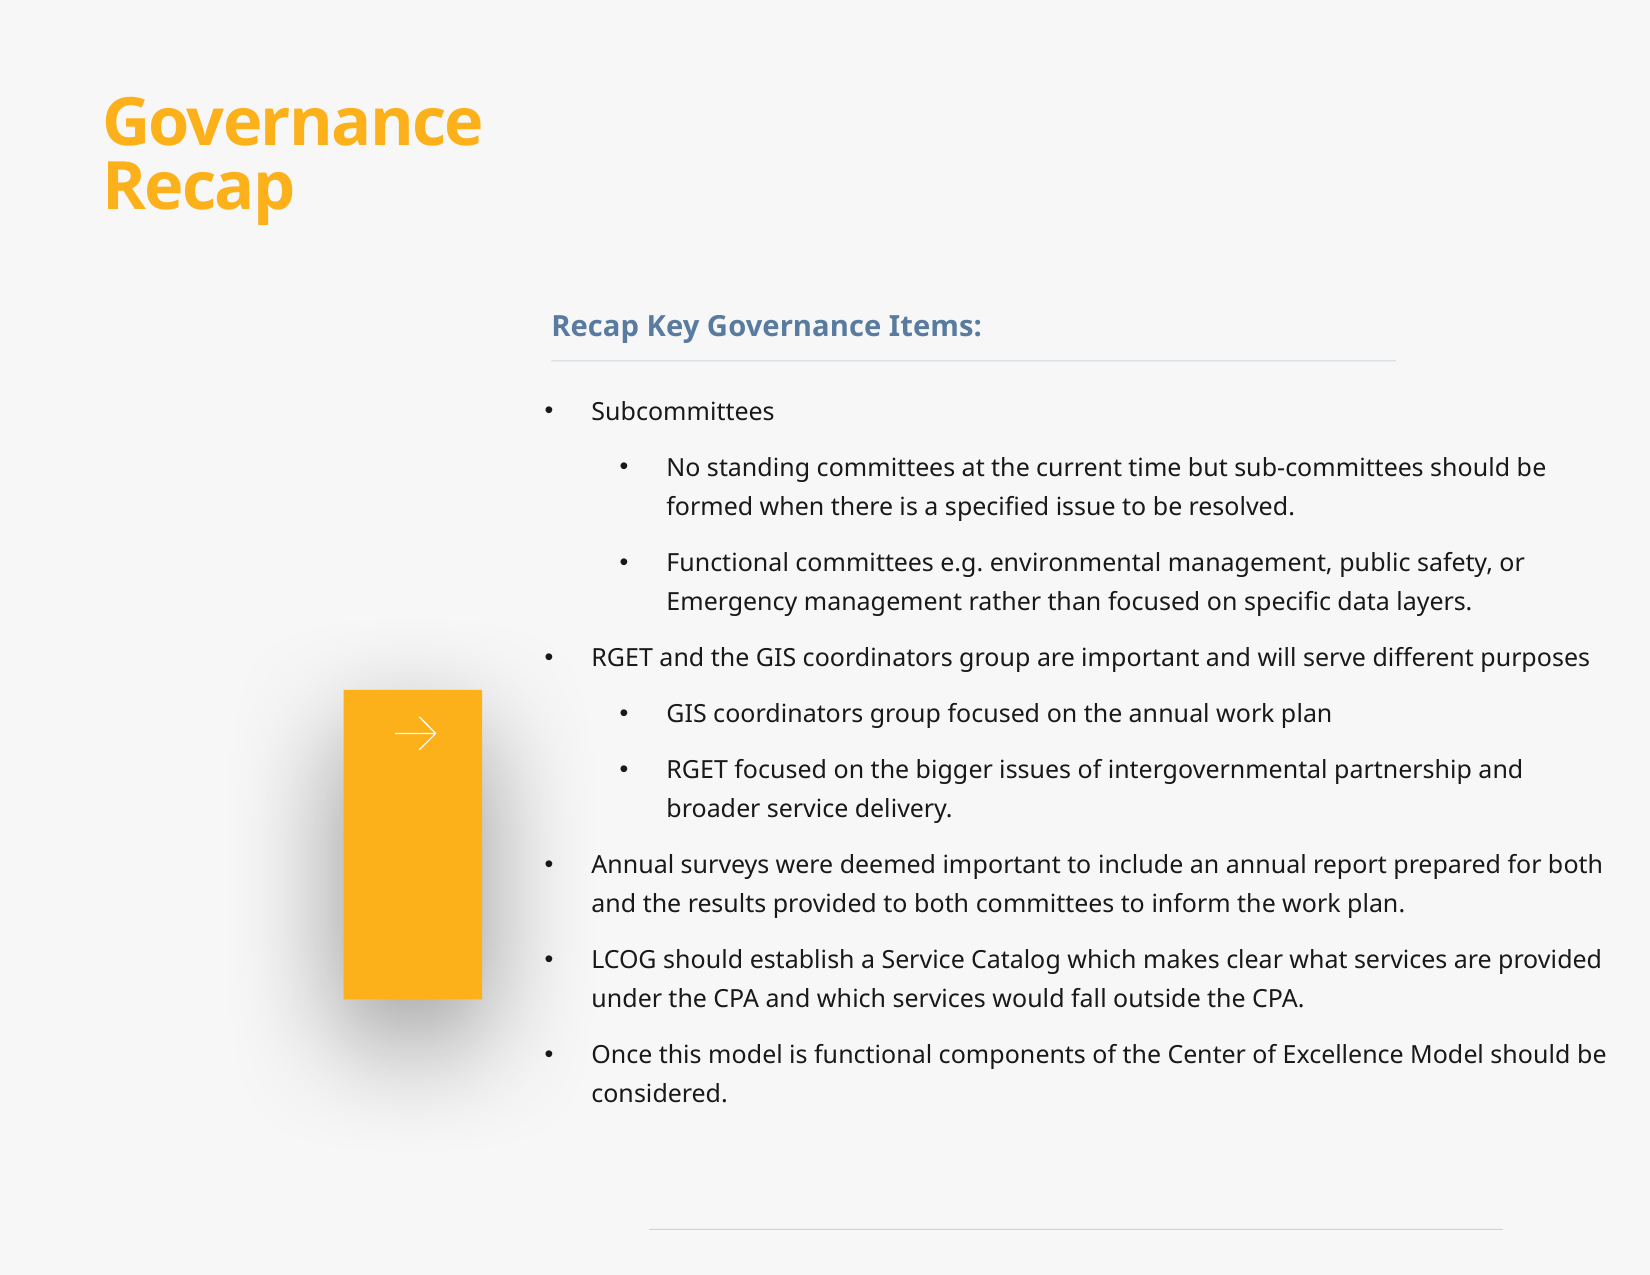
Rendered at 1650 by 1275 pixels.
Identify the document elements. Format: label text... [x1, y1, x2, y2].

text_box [343, 689, 483, 1000]
text_box Subcommittees No standing committees at the current time but sub-committees should be formed when there is a specified issue to be resolved. Functional committees e.g. environmental management, public safety, or Emergency management rather than focused on specific data layers. RGET and the GIS coordinators group are important and will serve different purposes GIS coordinators group focused on the annual work plan RGET focused on the bigger issues of intergovernmental partnership and broader service delivery. Annual surveys were deemed important to include an annual report prepared for both and the results provided to both committees to inform the work plan. LCOG should establish a Service Catalog which makes clear what services are provided under the CPA and which services would fall outside the CPA. Once this model is functional components of the Center of Excellence Model should be considered. [544, 381, 1645, 1169]
text_box Recap Key Governance Items: [551, 246, 1441, 348]
title Governance Recap [102, 62, 517, 296]
picture [92, 320, 507, 747]
